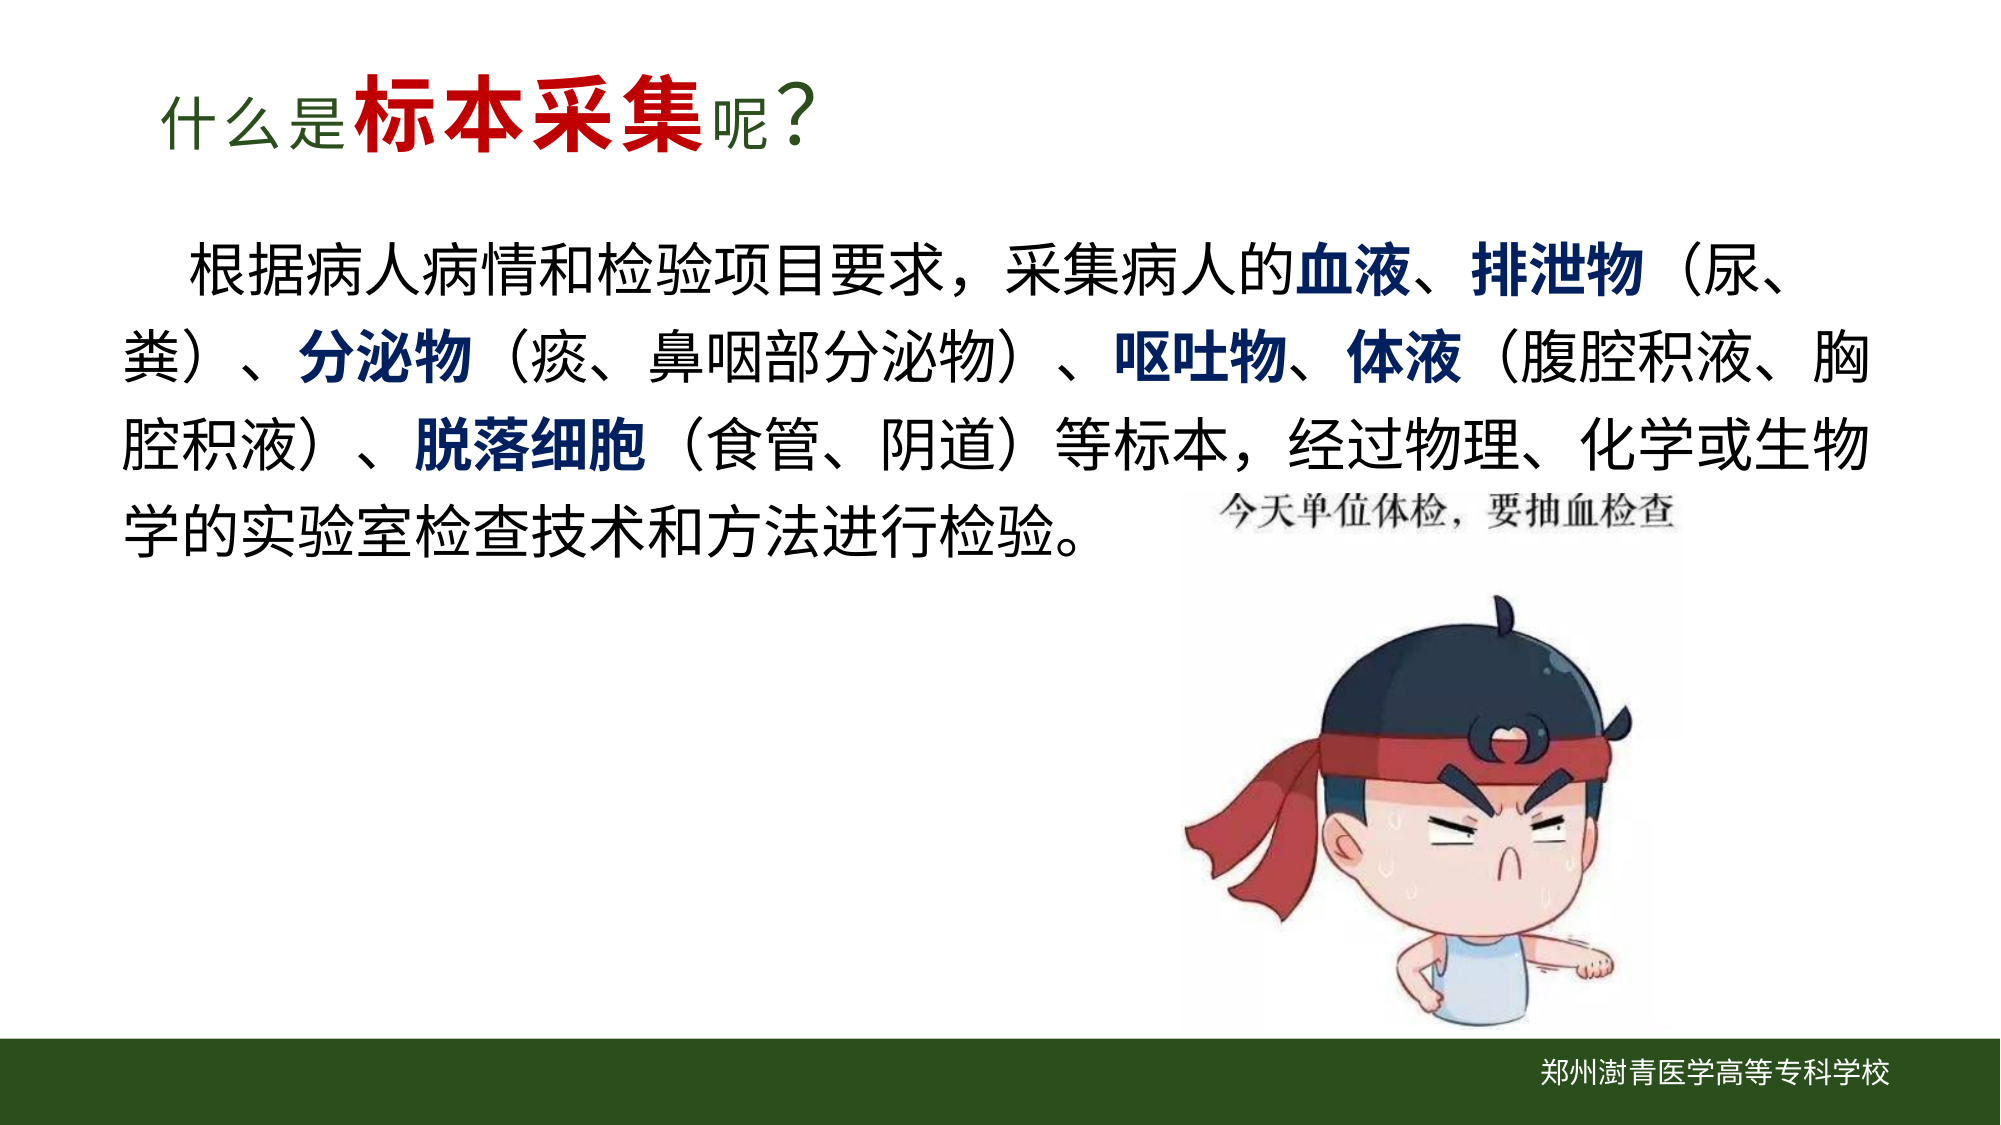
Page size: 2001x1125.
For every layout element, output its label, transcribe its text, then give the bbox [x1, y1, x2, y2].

slide_number 郑州澍青医学高等专科学校 [1431, 1046, 2000, 1116]
text_box 什么是标本采集呢？ [144, 54, 874, 170]
picture [1180, 491, 1683, 1030]
text_box 根据病人病情和检验项目要求，采集病人的血液、排泄物（尿、粪）、分泌物（痰、鼻咽部分泌物）、呕吐物、体液（腹腔积液、胸腔积液）、脱落细胞（食管、阴道）等标本，经过物理、化学或生物学的实验室检查技术和方法进行检验。 [108, 208, 1892, 573]
